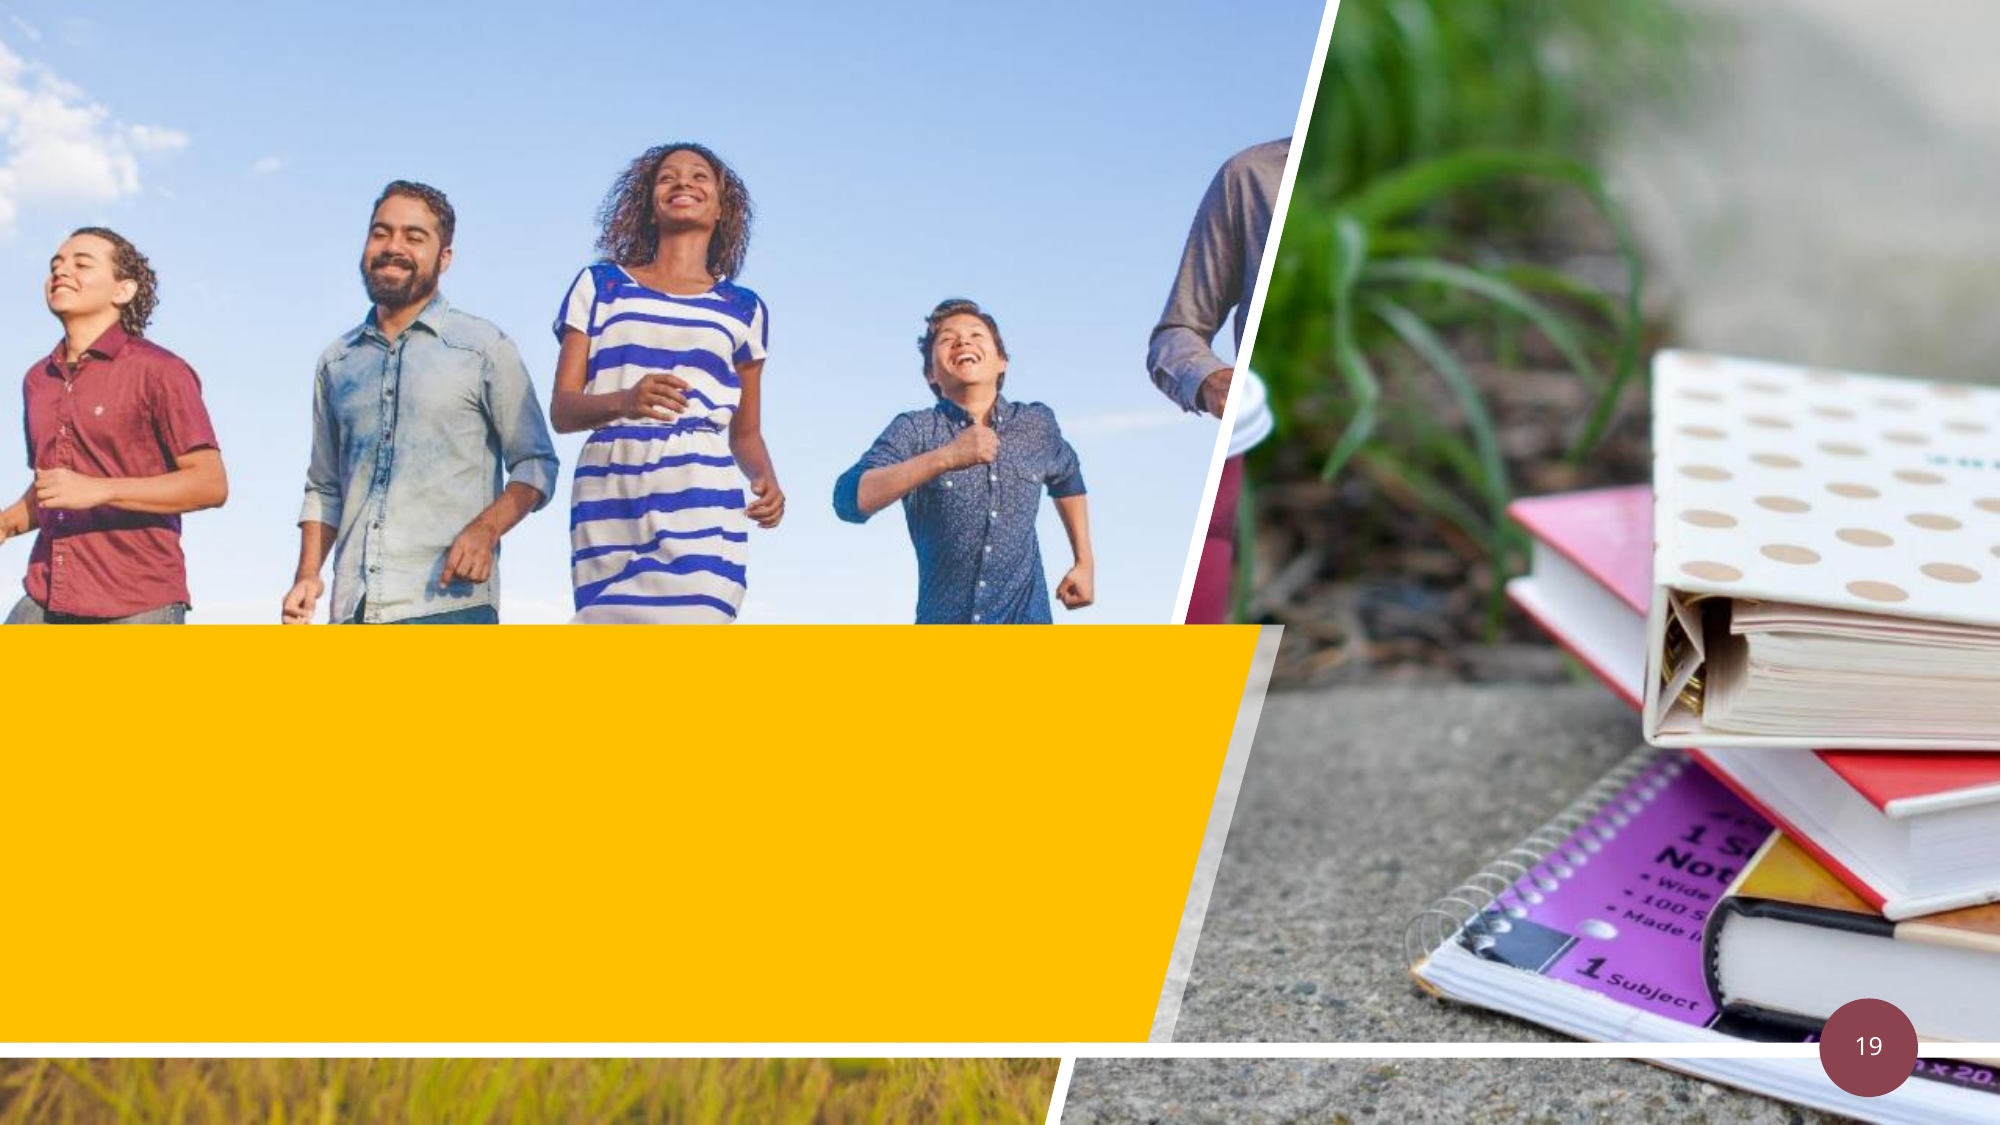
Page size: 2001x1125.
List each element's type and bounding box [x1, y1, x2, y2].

picture [0, 0, 2000, 1125]
text_box [0, 624, 1285, 1043]
